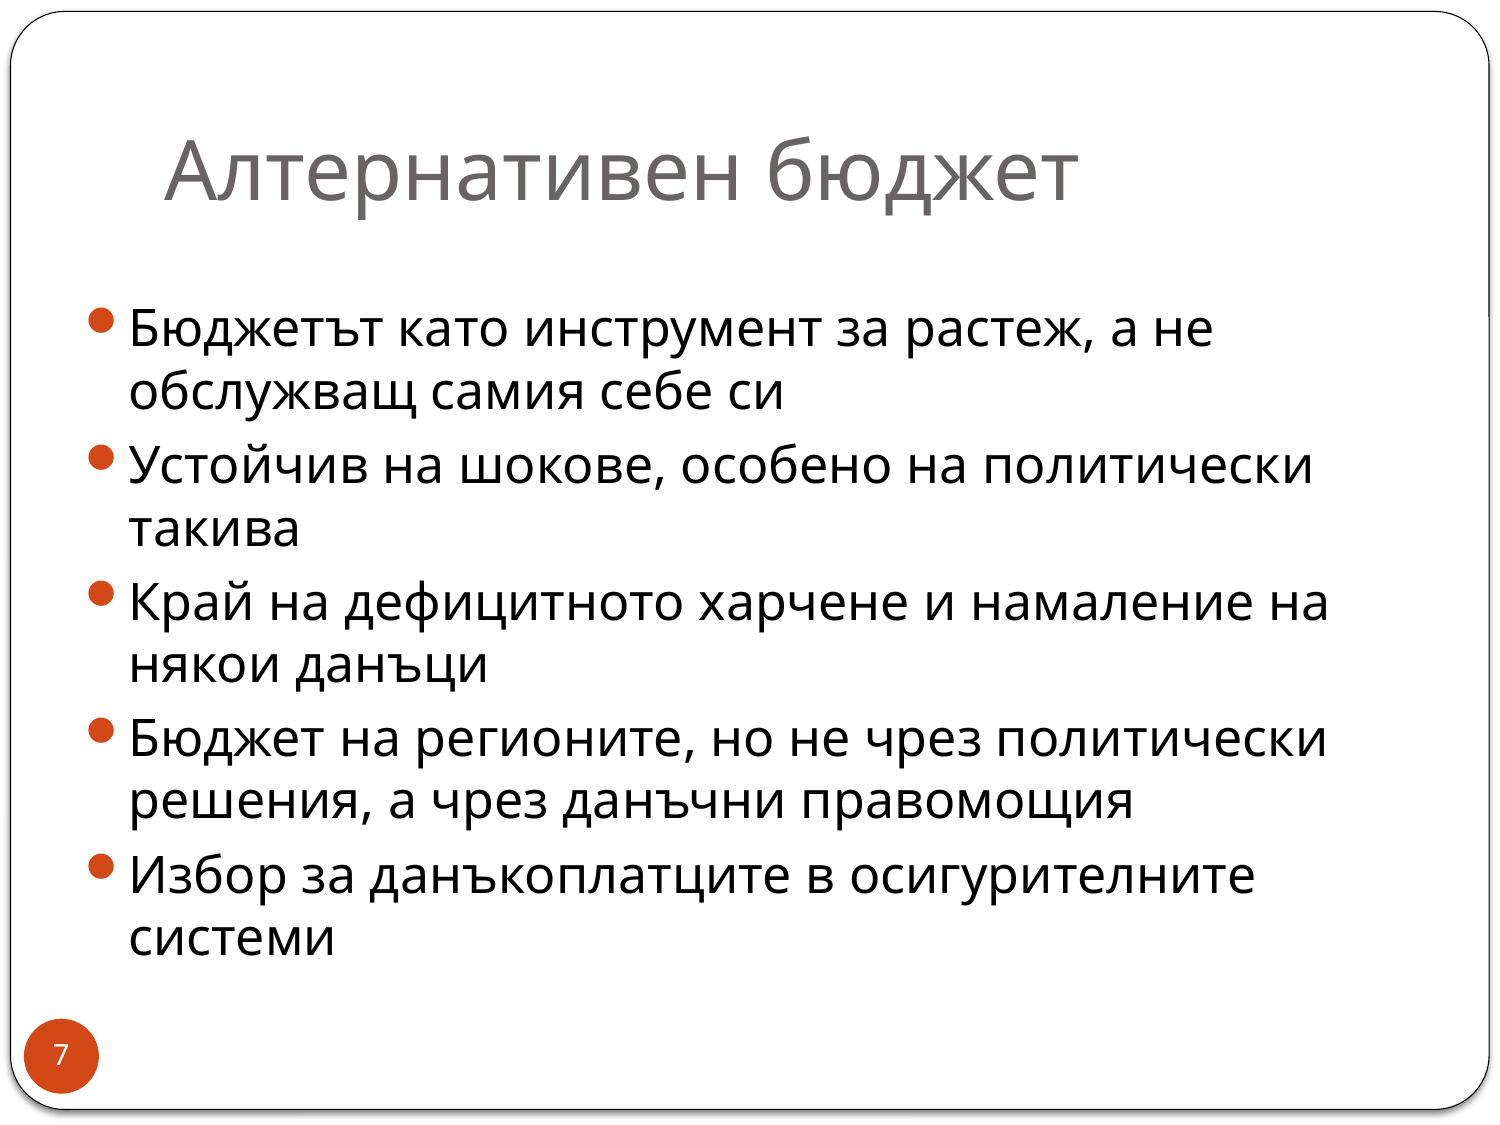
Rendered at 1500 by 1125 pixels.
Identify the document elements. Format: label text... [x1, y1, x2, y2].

title Алтернативен бюджет [150, 45, 1425, 233]
slide_number 7 [23, 1018, 99, 1094]
list Бюджетът като инструмент за растеж, а не обслужващ самия себе си Устойчив на шокове, особено на политически такива Край на дефицитното харчене и намаление на някои данъци Бюджет на регионите, но не чрез политически решения, а чрез данъчни правомощия Избор за данъкоплатците в осигурителните системи [70, 287, 1421, 977]
